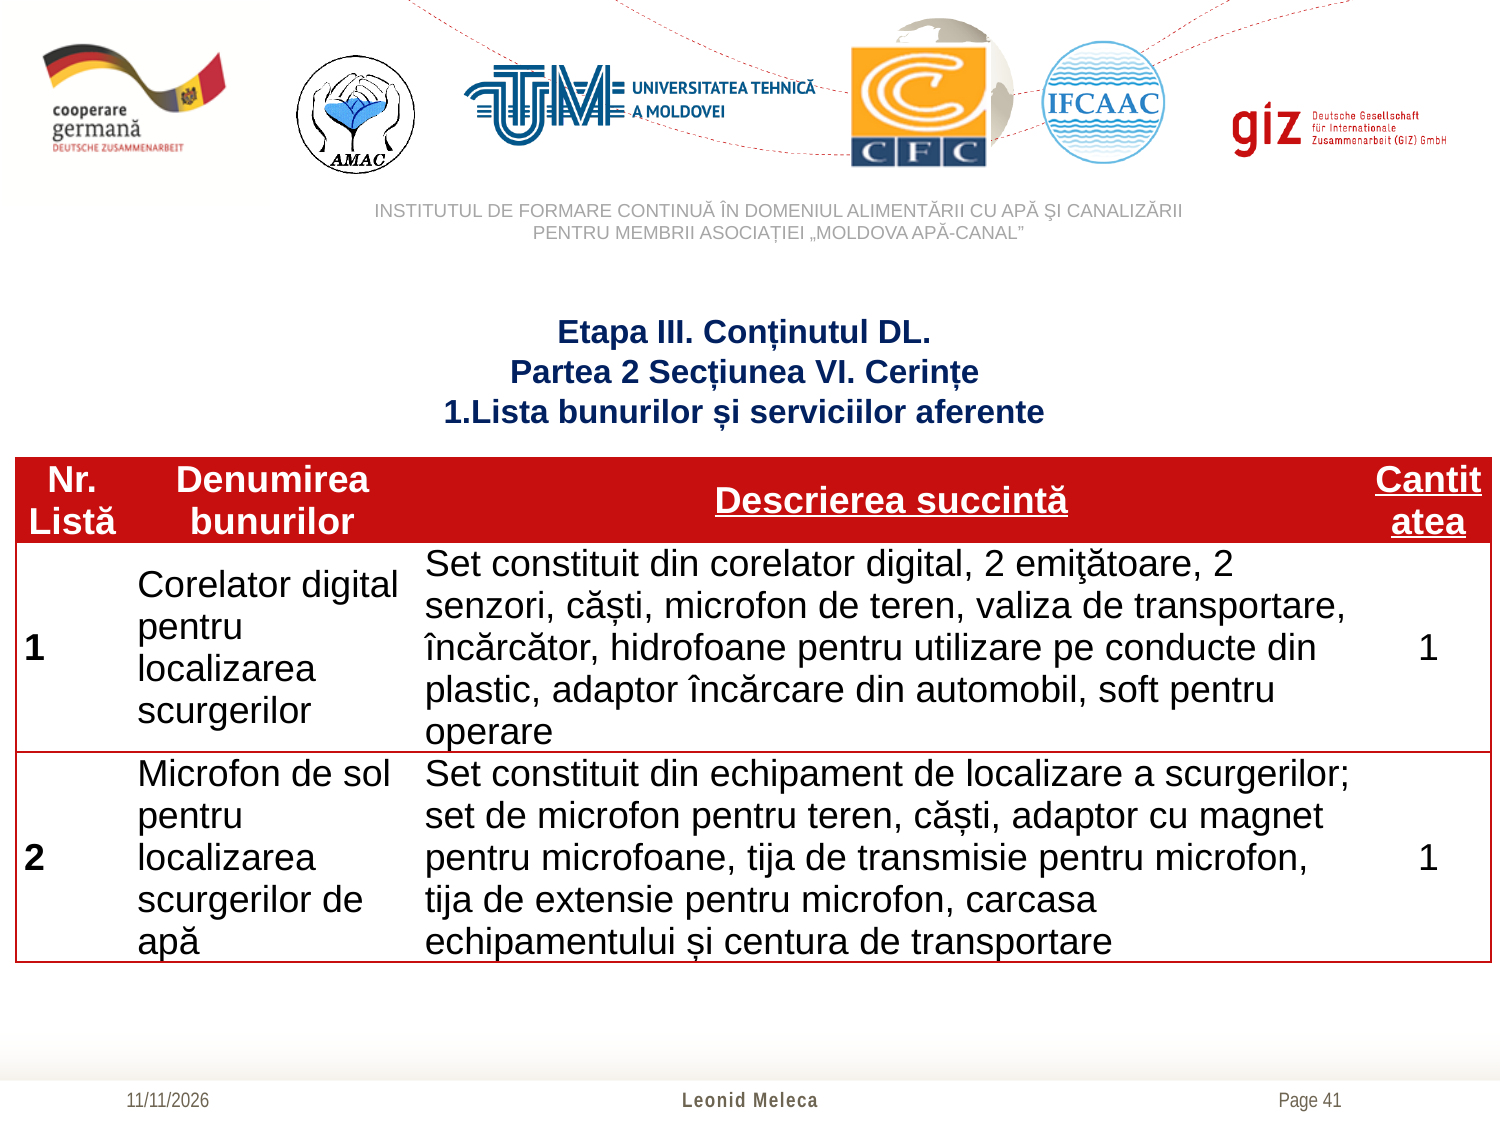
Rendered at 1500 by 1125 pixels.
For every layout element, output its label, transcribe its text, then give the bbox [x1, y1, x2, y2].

table_cell Set constituit din echipament de localizare a scurgerilor; set de microfon pentru teren, căști, adaptor cu magnet pentru microfoane, tija de transmisie pentru microfon, tija de extensie pentru microfon, carcasa echipamentului și centura de transportare [416, 753, 1366, 961]
table_cell 1 [1366, 543, 1490, 751]
picture [0, 959, 1500, 1081]
table_cell 1 [1366, 753, 1490, 961]
table_header Cantitatea [1366, 459, 1490, 541]
table_cell Set constituit din corelator digital, 2 emiţătoare, 2 senzori, căști, microfon de teren, valiza de transportare, încărcător, hidrofoane pentru utilizare pe conducte din plastic, adaptor încărcare din automobil, soft pentru operare [416, 543, 1366, 751]
picture [0, 0, 1500, 207]
table_header Nr. Listă [17, 459, 129, 541]
footer Leonid Meleca [469, 1079, 1031, 1121]
table_header Descrierea succintă [416, 459, 1366, 541]
table_cell 2 [17, 753, 129, 961]
table_cell Microfon de sol pentru localizarea scurgerilor de apă [129, 753, 416, 961]
table_cell 1 [17, 543, 129, 751]
table_cell Corelator digital pentru localizarea scurgerilor [129, 543, 416, 751]
text_box INSTITUTUL DE FORMARE CONTINUĂ ÎN DOMENIUL ALIMENTĂRII CU APĂ ŞI CANALIZĂRII PENTRU MEMBRII ASOCIAȚIEI „MOLDOVA APĂ-CANAL” [190, 171, 1366, 251]
table_header Denumirea bunurilor [129, 459, 416, 541]
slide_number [111, 1079, 325, 1121]
title Etapa III. Conținutul DL. Partea 2 Secțiunea VI. Cerințe 1.Lista bunurilor și serviciilor aferente [24, 302, 1475, 367]
